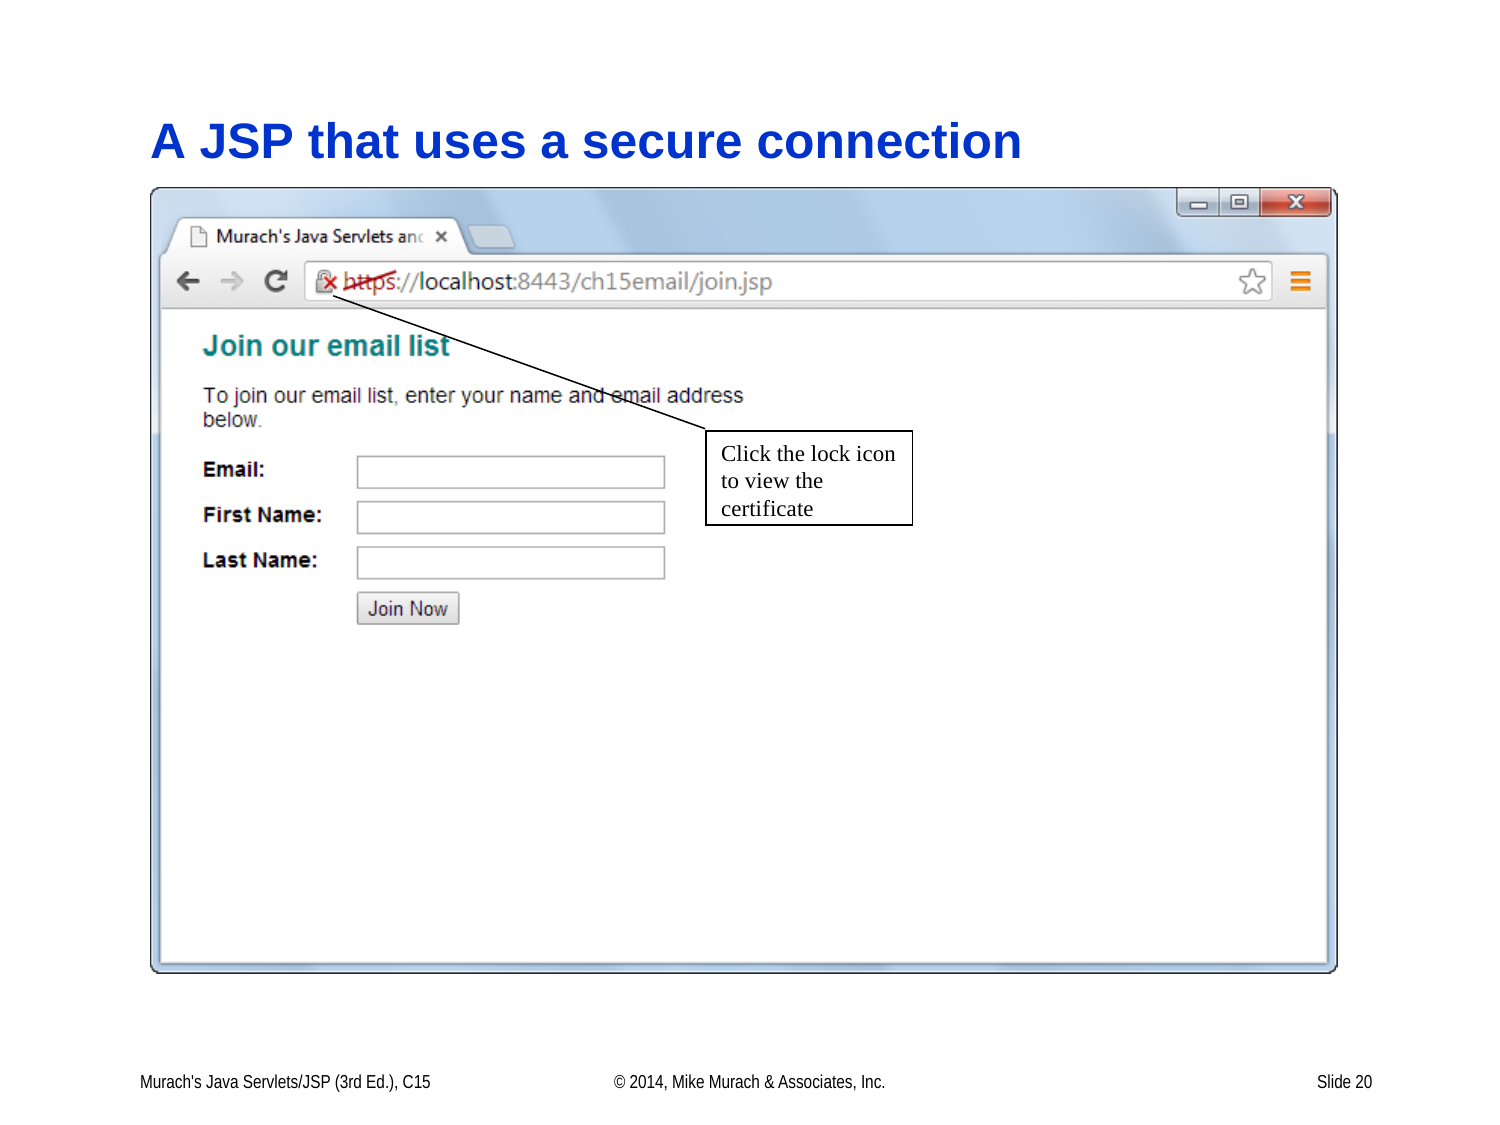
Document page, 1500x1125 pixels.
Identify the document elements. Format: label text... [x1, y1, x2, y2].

slide_number Slide 20 [1074, 1025, 1388, 1100]
footer © 2014, Mike Murach & Associates, Inc. [474, 1025, 1025, 1100]
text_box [149, 112, 1347, 214]
picture [149, 187, 1338, 975]
slide_number Murach's Java Servlets/JSP (3rd Ed.), C15 [125, 1025, 450, 1100]
